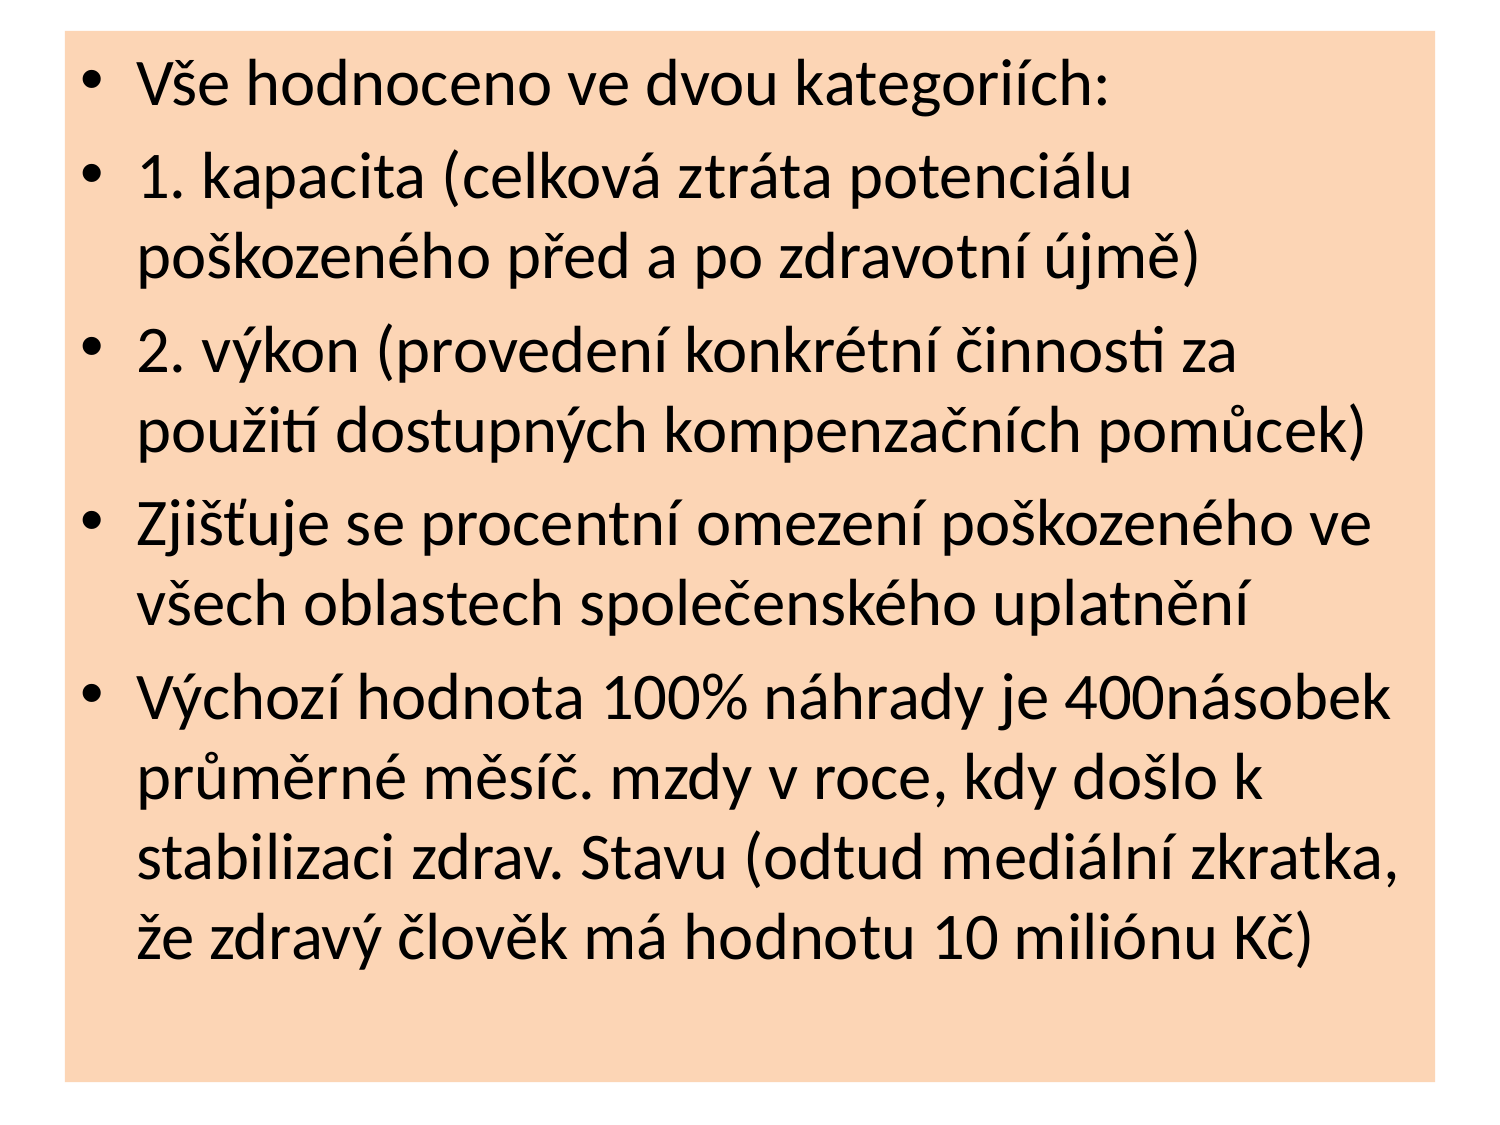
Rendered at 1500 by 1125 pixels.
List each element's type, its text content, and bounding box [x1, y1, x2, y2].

list Vše hodnoceno ve dvou kategoriích: 1. kapacita (celková ztráta potenciálu poškozeného před a po zdravotní újmě) 2. výkon (provedení konkrétní činnosti za použití dostupných kompenzačních pomůcek) Zjišťuje se procentní omezení poškozeného ve všech oblastech společenského uplatnění Výchozí hodnota 100% náhrady je 400násobek průměrné měsíč. mzdy v roce, kdy došlo k stabilizaci zdrav. Stavu (odtud mediální zkratka, že zdravý člověk má hodnotu 10 miliónu Kč) [64, 30, 1436, 1083]
